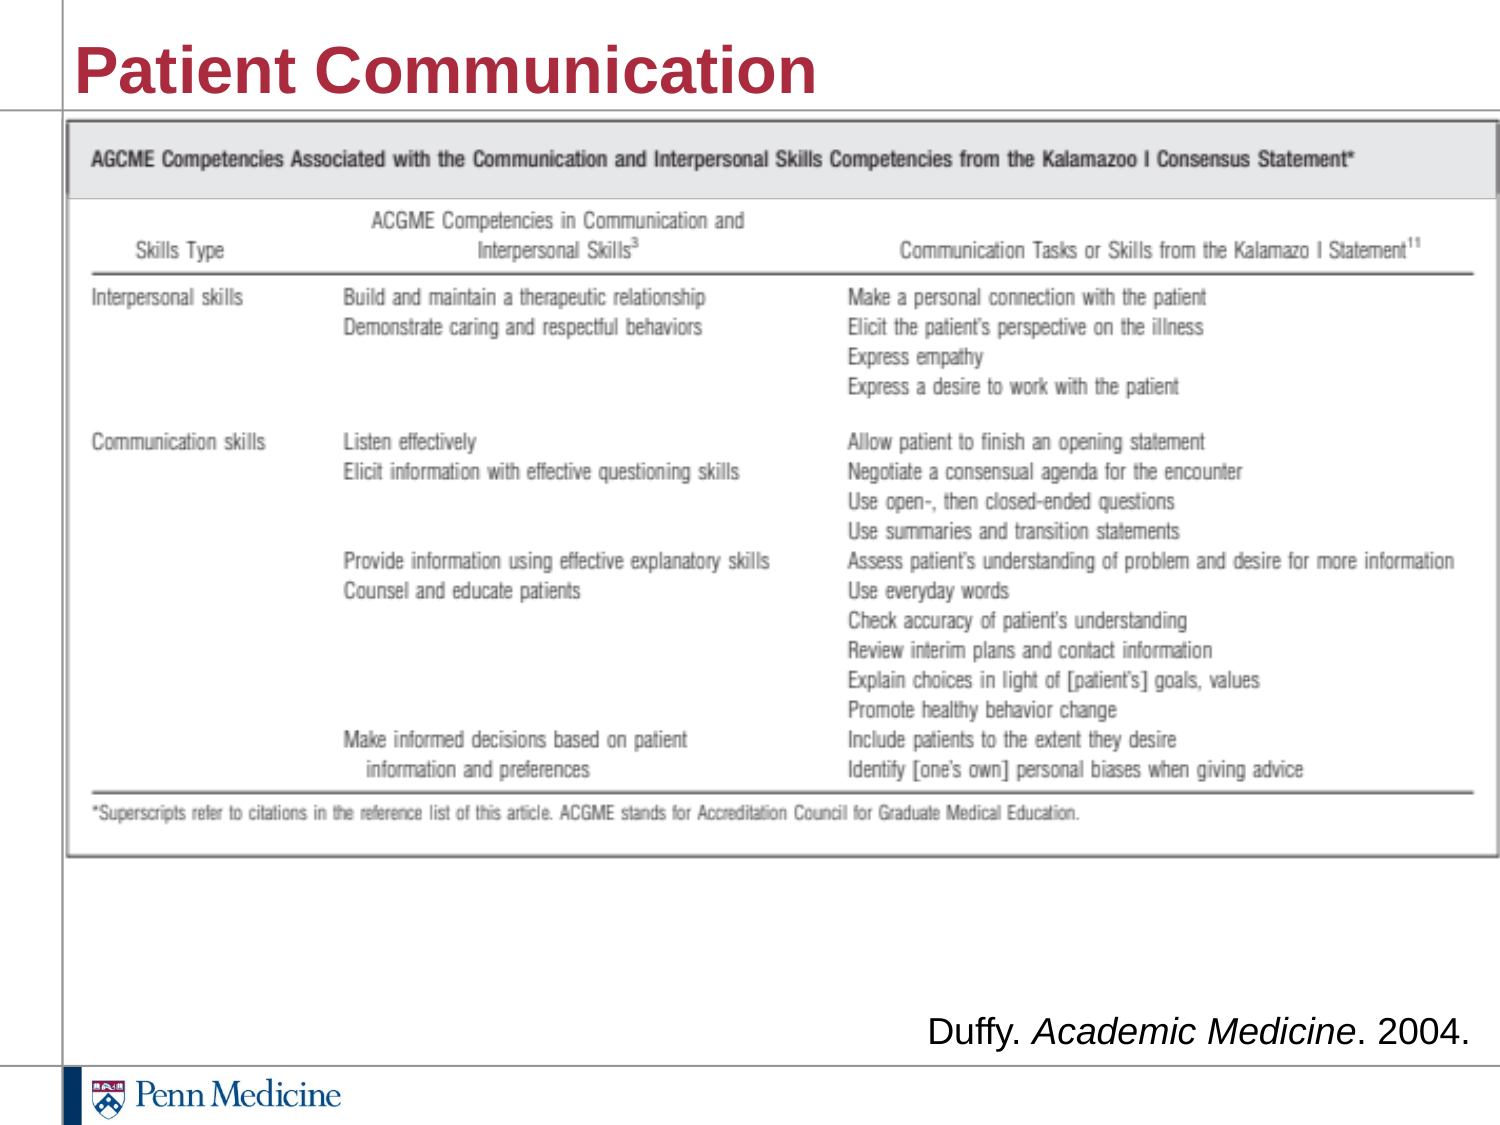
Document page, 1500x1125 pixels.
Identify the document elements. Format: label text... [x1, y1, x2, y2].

picture [62, 112, 1500, 863]
picture [86, 1076, 349, 1121]
title Patient Communication [74, 14, 1473, 107]
text_box Duffy. Academic Medicine. 2004. [912, 999, 1500, 1060]
